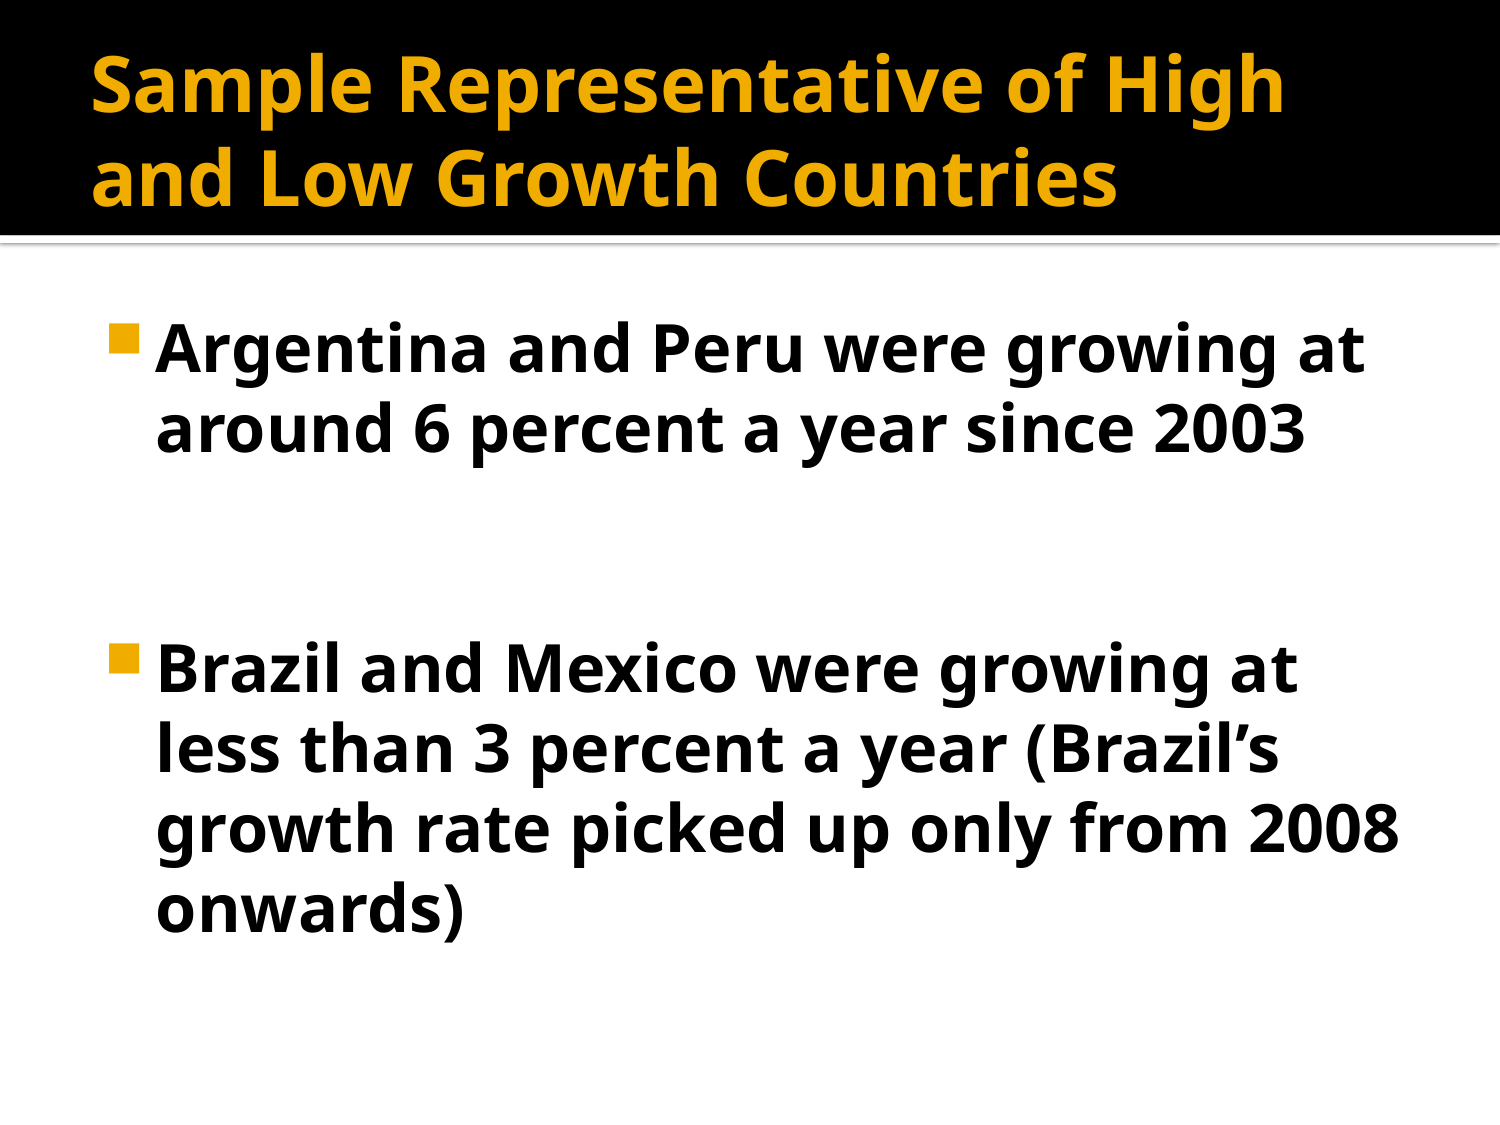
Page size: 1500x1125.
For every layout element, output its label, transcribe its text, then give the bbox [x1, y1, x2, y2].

title Sample Representative of High and Low Growth Countries [75, 25, 1425, 231]
list Argentina and Peru were growing at around 6 percent a year since 2003 Brazil and Mexico were growing at less than 3 percent a year (Brazil’s growth rate picked up only from 2008 onwards) [74, 290, 1426, 1051]
